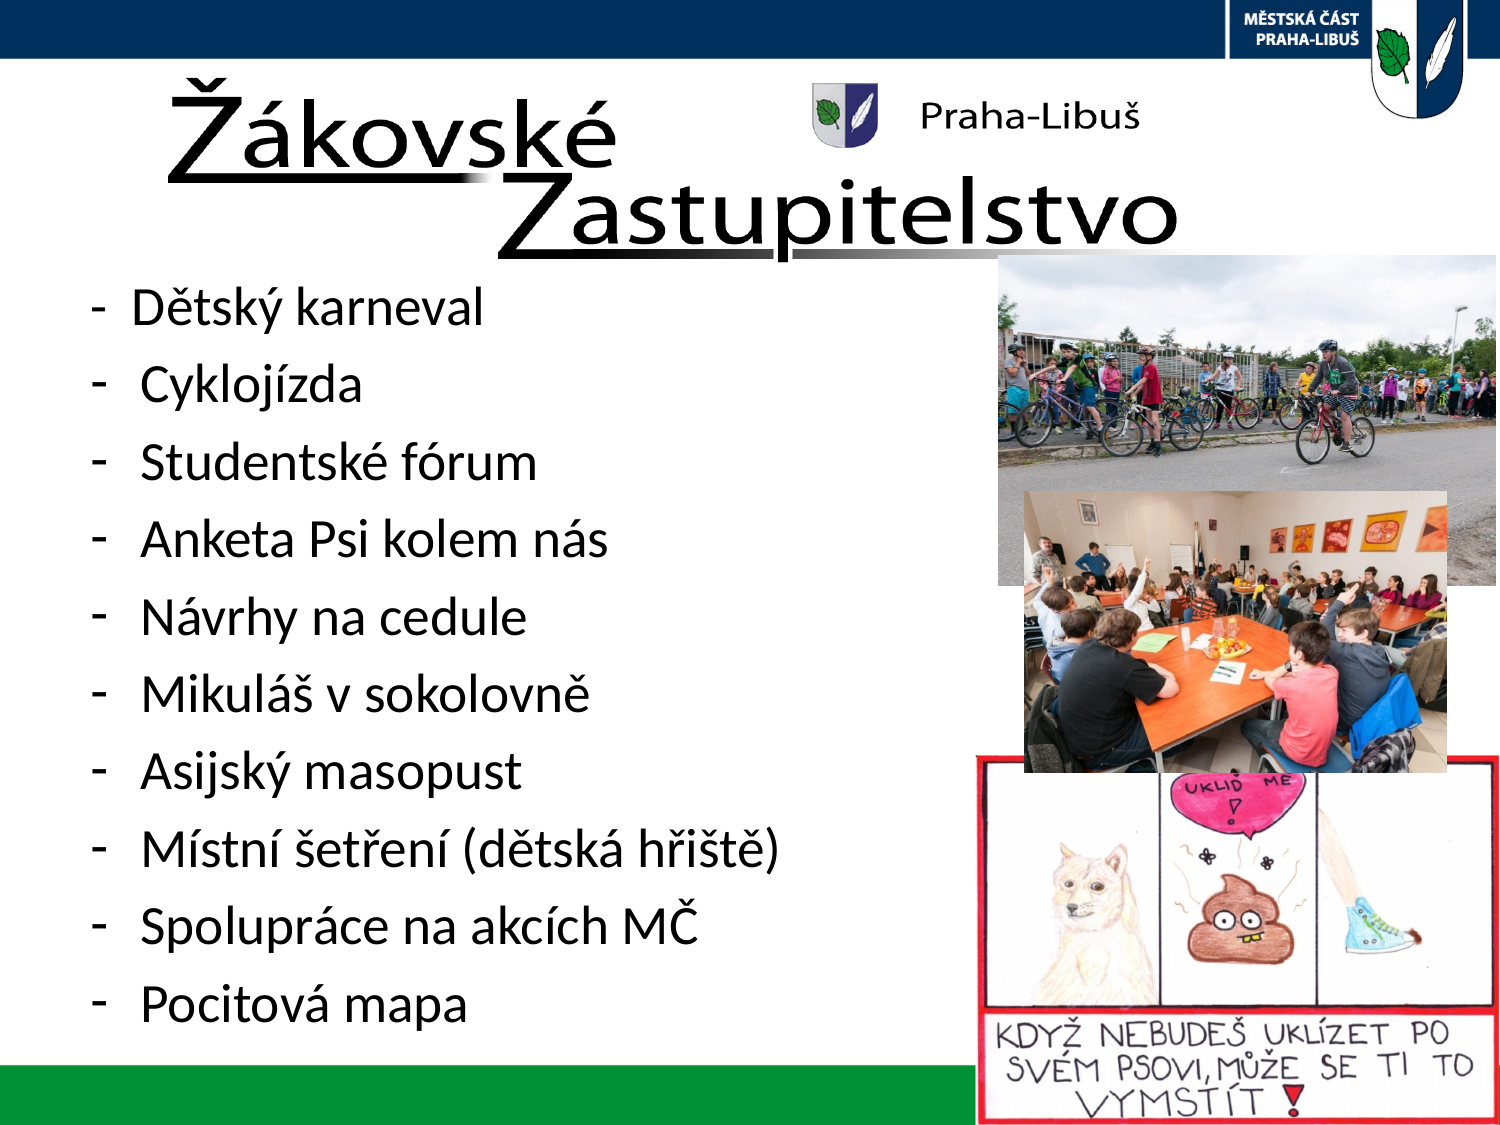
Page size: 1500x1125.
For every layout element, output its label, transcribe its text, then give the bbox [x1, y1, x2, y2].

picture [0, 0, 1500, 1125]
list - Dětský karneval Cyklojízda Studentské fórum Anketa Psi kolem nás Návrhy na cedule Mikuláš v sokolovně Asijský masopust Místní šetření (dětská hřiště) Spolupráce na akcích MČ Pocitová mapa [75, 262, 1019, 1047]
